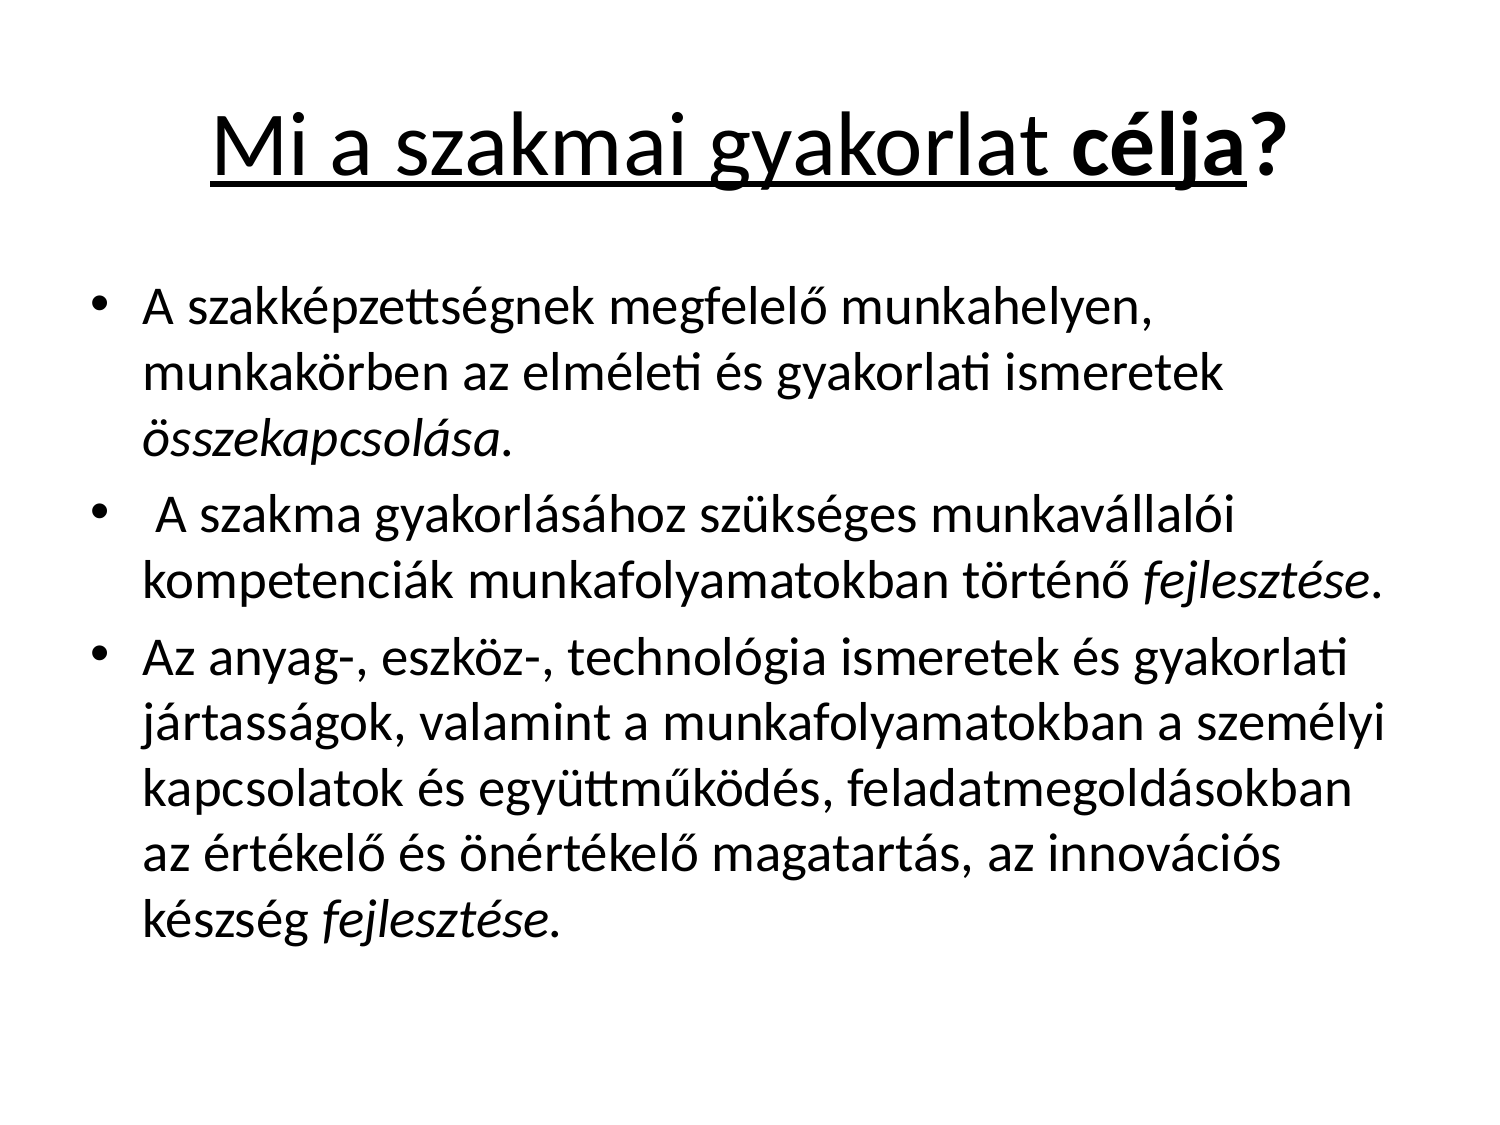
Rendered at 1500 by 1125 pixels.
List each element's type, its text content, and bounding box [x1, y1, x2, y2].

list A szakképzettségnek megfelelő munkahelyen, munkakörben az elméleti és gyakorlati ismeretek összekapcsolása. A szakma gyakorlásához szükséges munkavállalói kompetenciák munkafolyamatokban történő fejlesztése. Az anyag-, eszköz-, technológia ismeretek és gyakorlati jártasságok, valamint a munkafolyamatokban a személyi kapcsolatok és együttműködés, feladatmegoldásokban az értékelő és önértékelő magatartás, az innovációs készség fejlesztése. [75, 262, 1425, 1005]
title Mi a szakmai gyakorlat célja? [75, 45, 1425, 233]
